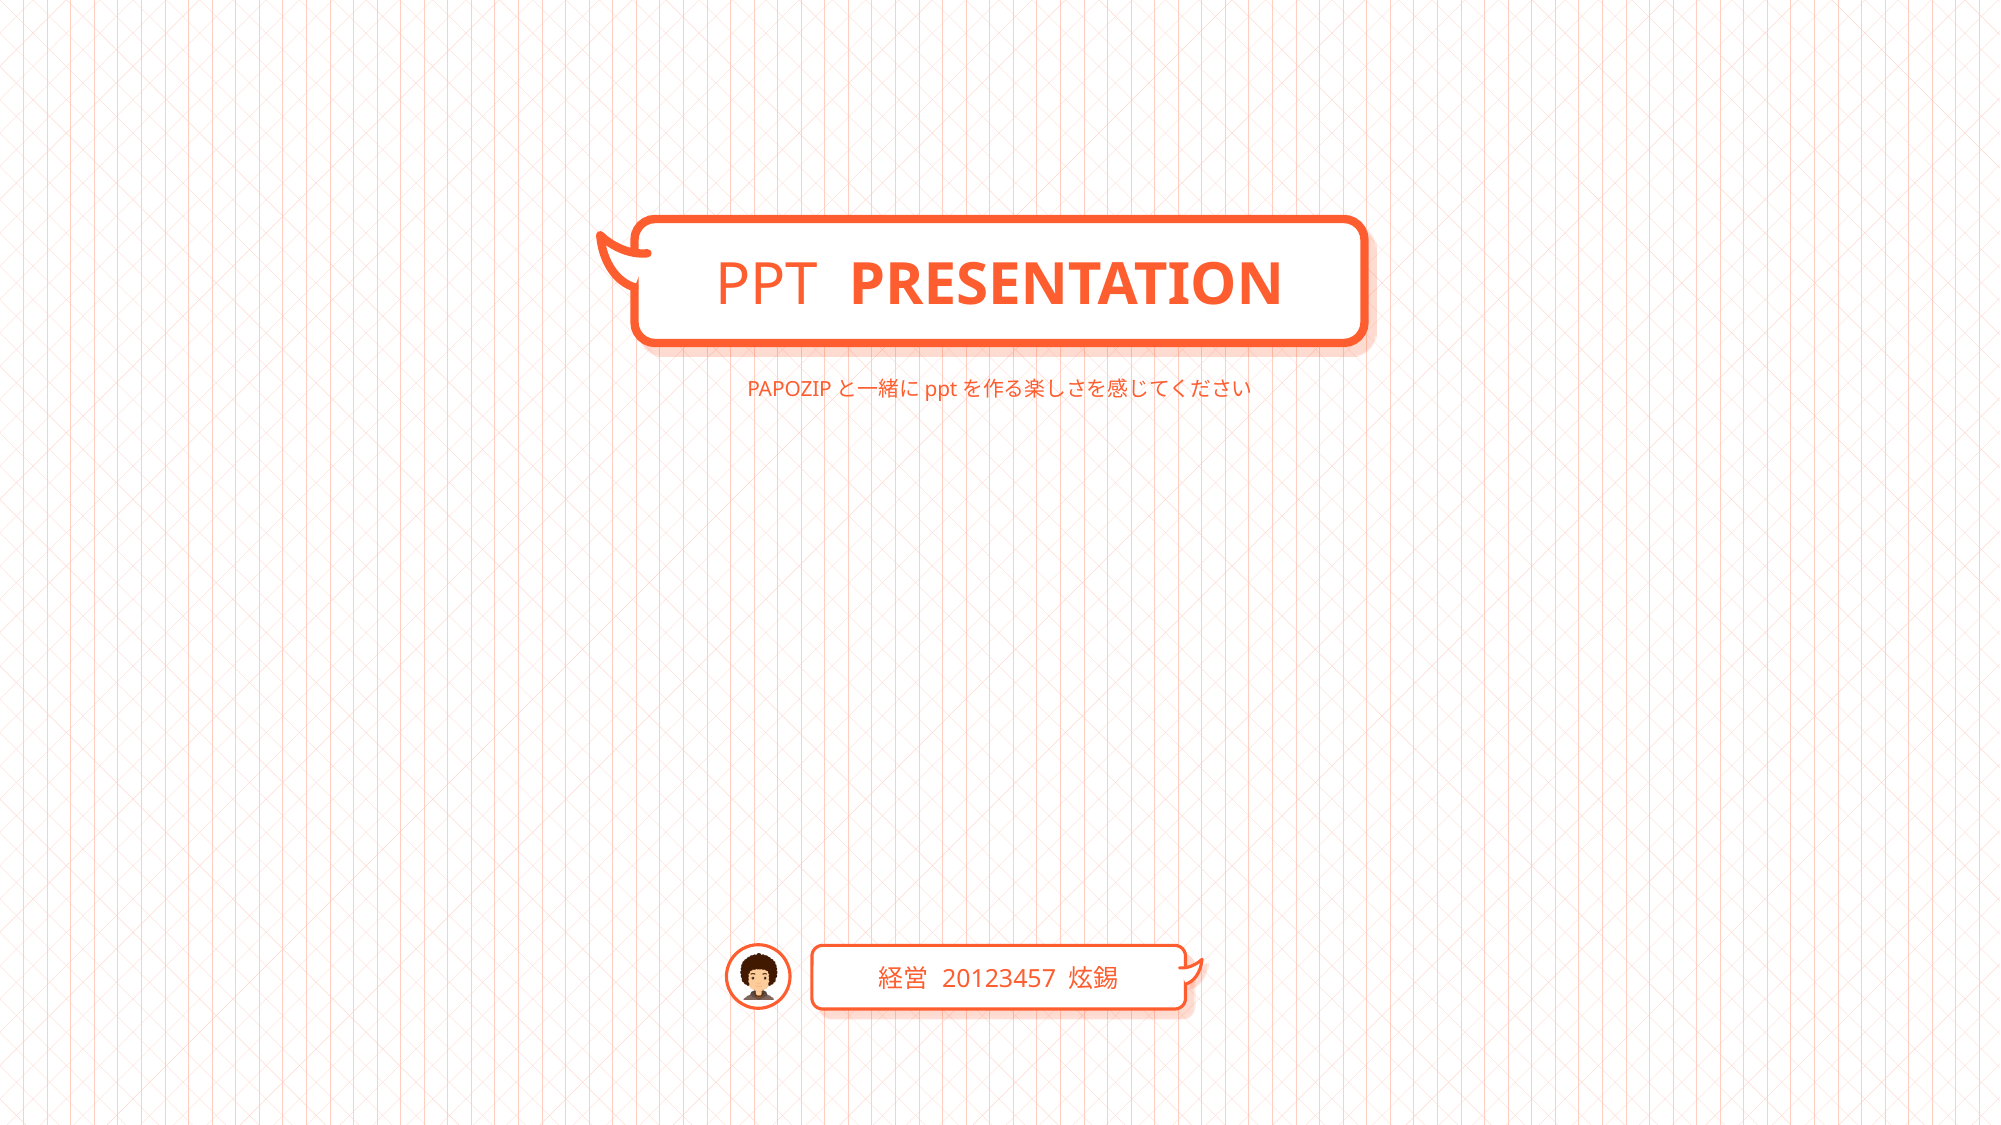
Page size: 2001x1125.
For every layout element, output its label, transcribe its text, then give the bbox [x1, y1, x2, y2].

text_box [726, 944, 791, 1009]
text_box 経営 20123457 炫錫 [810, 944, 1187, 1011]
text_box PPT PRESENTATION [633, 217, 1366, 345]
text_box [1178, 958, 1204, 985]
text_box PAPOZIPと一緒にpptを作る楽しさを感じてください [652, 367, 1348, 408]
text_box [608, 248, 646, 282]
